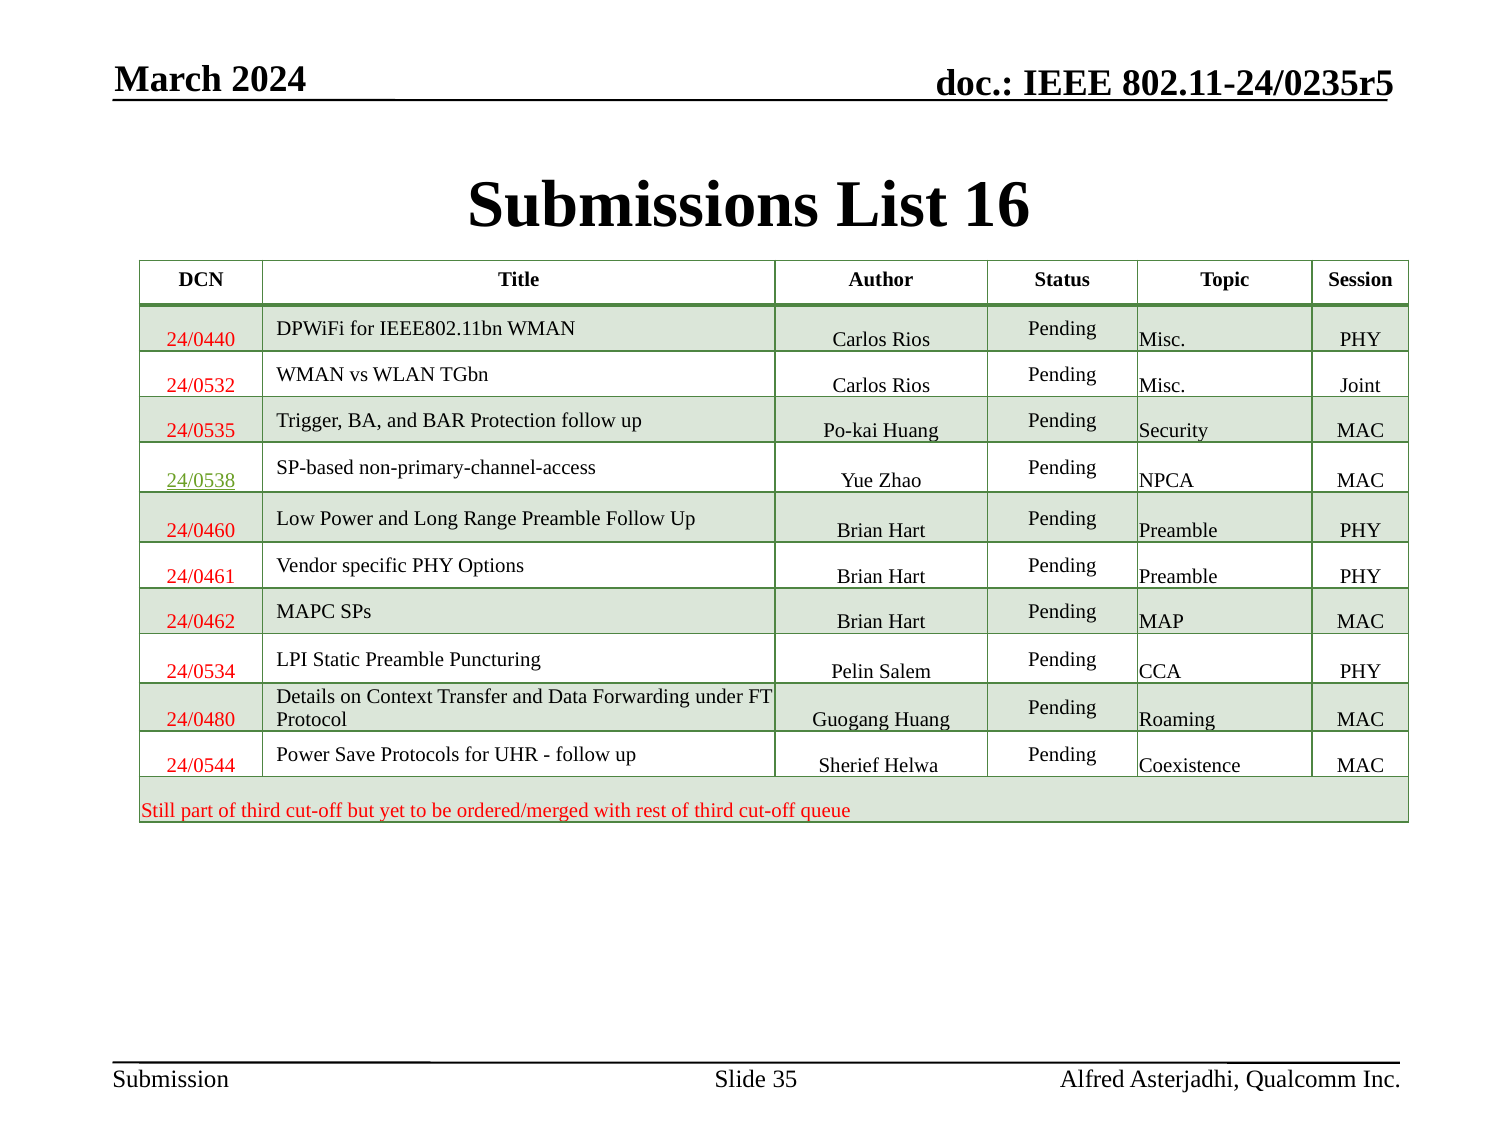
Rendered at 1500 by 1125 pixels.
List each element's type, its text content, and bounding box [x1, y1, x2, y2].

table_cell Pending [988, 684, 1137, 730]
table_cell 24/0544 [140, 732, 262, 776]
table_cell Misc. [1138, 307, 1311, 350]
table_cell 24/0440 [140, 307, 262, 350]
table_cell Pending [988, 397, 1137, 441]
table_cell Preamble [1138, 543, 1311, 587]
table_header Session [1313, 261, 1408, 303]
table_cell Coexistence [1138, 732, 1311, 776]
table_cell Pending [988, 589, 1137, 633]
table_cell PHY [1313, 307, 1408, 350]
table_cell 24/0462 [140, 589, 262, 633]
table_cell Pending [988, 352, 1137, 396]
table_cell 24/0538 [140, 443, 262, 491]
table_cell Pelin Salem [776, 634, 987, 682]
table_cell 24/0535 [140, 397, 262, 441]
table_cell Brian Hart [776, 543, 987, 587]
table_cell Low Power and Long Range Preamble Follow Up [263, 493, 774, 541]
table_cell Still part of third cut-off but yet to be ordered/merged with rest of third cut-off queue [140, 777, 1408, 821]
table_cell DPWiFi for IEEE802.11bn WMAN [263, 307, 774, 350]
footer Alfred Asterjadhi, Qualcomm Inc. [878, 1061, 1402, 1093]
table_cell MAC [1313, 397, 1408, 441]
table_cell PHY [1313, 493, 1408, 541]
table_cell Pending [988, 307, 1137, 350]
table_cell LPI Static Preamble Puncturing [263, 634, 774, 682]
table_cell Yue Zhao [776, 443, 987, 491]
table_cell Carlos Rios [776, 307, 987, 350]
table_cell 24/0480 [140, 684, 262, 730]
table_cell Po-kai Huang [776, 397, 987, 441]
slide_number Slide 35 [712, 1061, 800, 1123]
table_header Title [263, 261, 774, 303]
table_cell Misc. [1138, 352, 1311, 396]
table_header DCN [140, 261, 262, 303]
table_cell MAC [1313, 589, 1408, 633]
table_cell Pending [988, 493, 1137, 541]
title Submissions List 16 [112, 112, 1388, 288]
table_cell MAC [1313, 443, 1408, 491]
table_cell PHY [1313, 543, 1408, 587]
table_cell Carlos Rios [776, 352, 987, 396]
table_cell MAC [1313, 684, 1408, 730]
table_cell Brian Hart [776, 493, 987, 541]
table_cell Joint [1313, 352, 1408, 396]
table_cell Pending [988, 732, 1137, 776]
table_cell Vendor specific PHY Options [263, 543, 774, 587]
table_cell MAP [1138, 589, 1311, 633]
table_cell Sherief Helwa [776, 732, 987, 776]
table_cell Trigger, BA, and BAR Protection follow up [263, 397, 774, 441]
table_cell Security [1138, 397, 1311, 441]
table_header Status [988, 261, 1137, 303]
table_cell WMAN vs WLAN TGbn [263, 352, 774, 396]
table_cell Guogang Huang [776, 684, 987, 730]
table_cell Pending [988, 543, 1137, 587]
table_cell SP-based non-primary-channel-access [263, 443, 774, 491]
table_cell Details on Context Transfer and Data Forwarding under FT Protocol [263, 684, 774, 730]
table_cell Brian Hart [776, 589, 987, 633]
table_cell PHY [1313, 634, 1408, 682]
table_cell NPCA [1138, 443, 1311, 491]
table_cell Pending [988, 443, 1137, 491]
table_cell Pending [988, 634, 1137, 682]
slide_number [114, 54, 423, 100]
table_cell MAPC SPs [263, 589, 774, 633]
table_cell 24/0534 [140, 634, 262, 682]
table_cell Preamble [1138, 493, 1311, 541]
table_cell MAC [1313, 732, 1408, 776]
table_cell CCA [1138, 634, 1311, 682]
table_cell 24/0532 [140, 352, 262, 396]
table_cell 24/0460 [140, 493, 262, 541]
table_cell Power Save Protocols for UHR - follow up [263, 732, 774, 776]
table_header Author [776, 261, 987, 303]
table_cell Roaming [1138, 684, 1311, 730]
table_cell 24/0461 [140, 543, 262, 587]
table_header Topic [1138, 261, 1311, 303]
